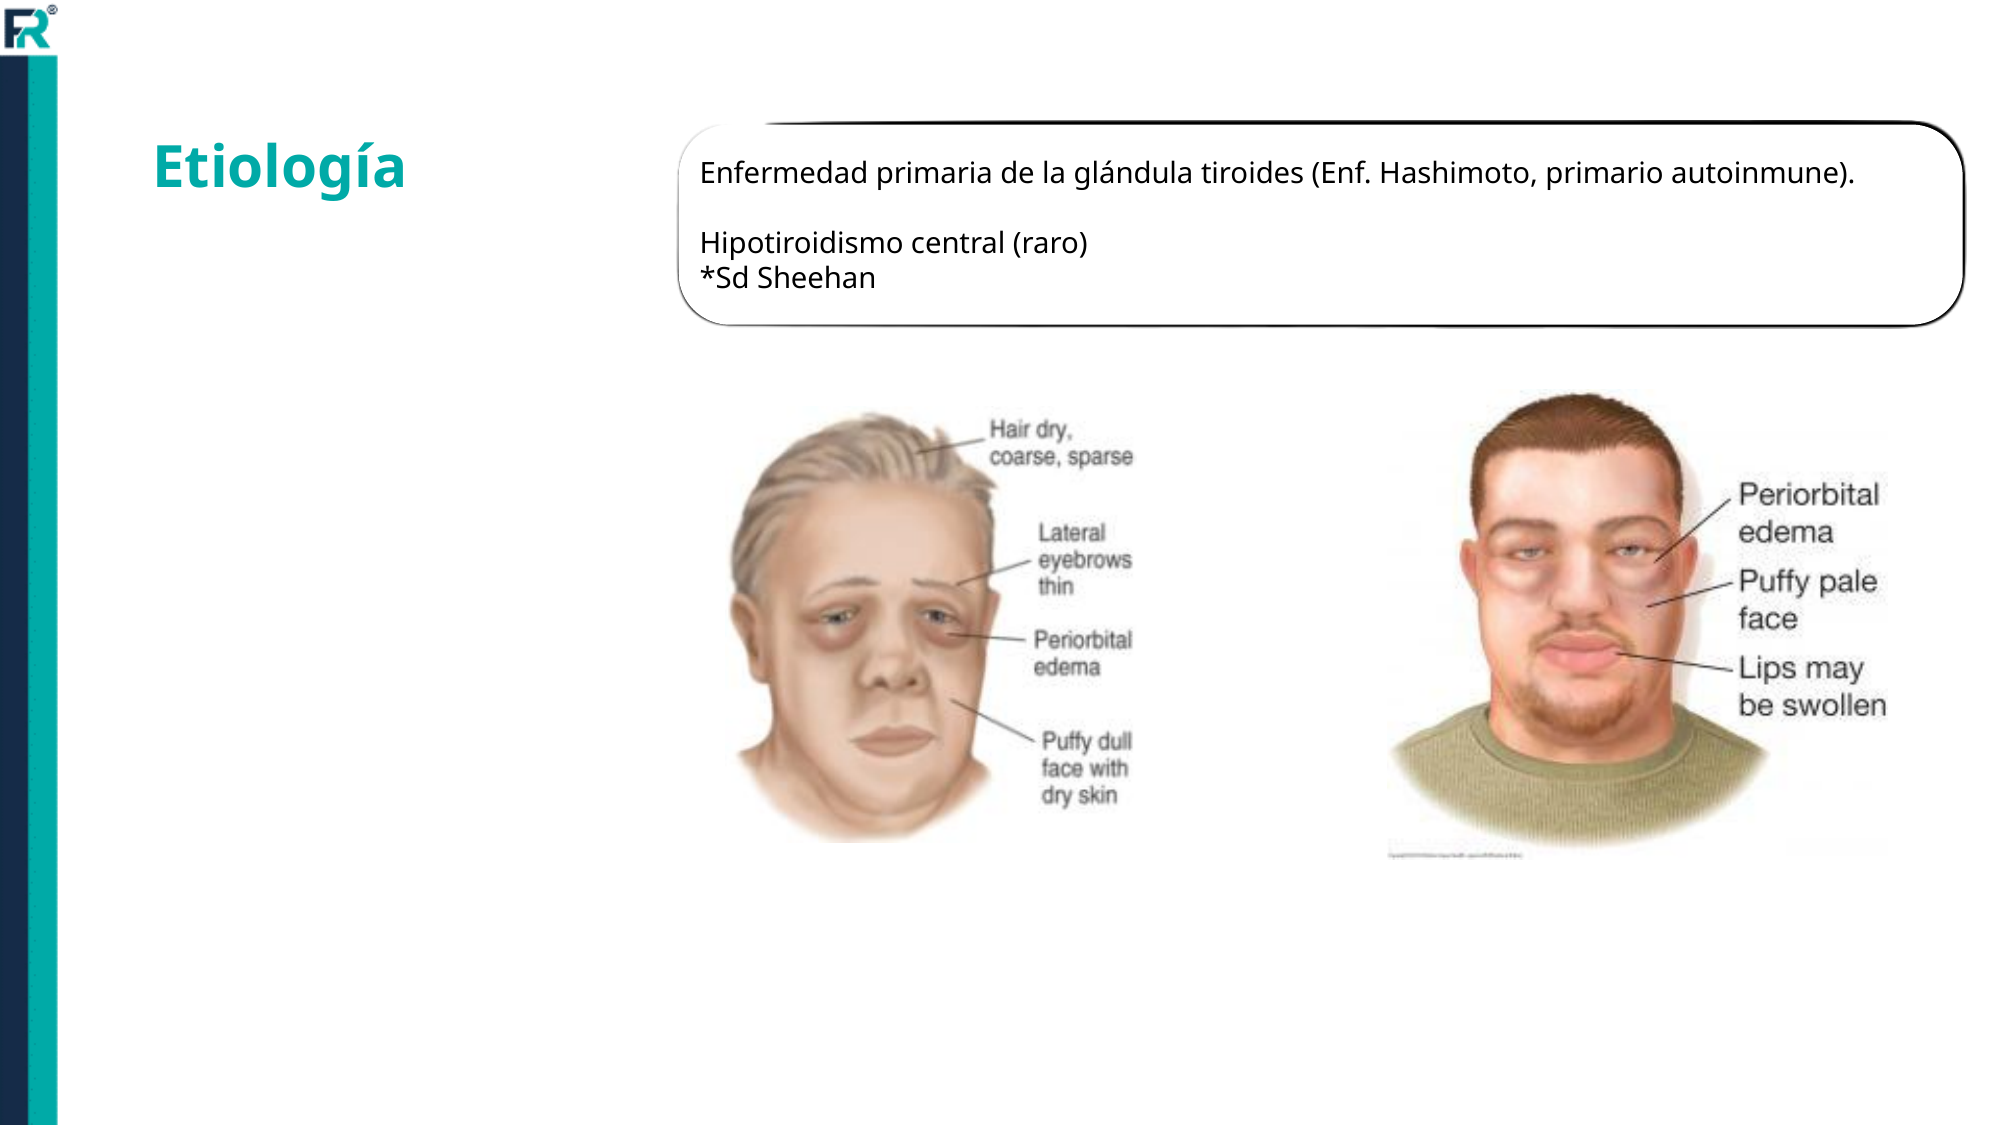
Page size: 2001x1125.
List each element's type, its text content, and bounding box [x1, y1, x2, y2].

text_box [675, 120, 1967, 329]
picture [0, 0, 2001, 1125]
title Etiología [137, 59, 1863, 278]
